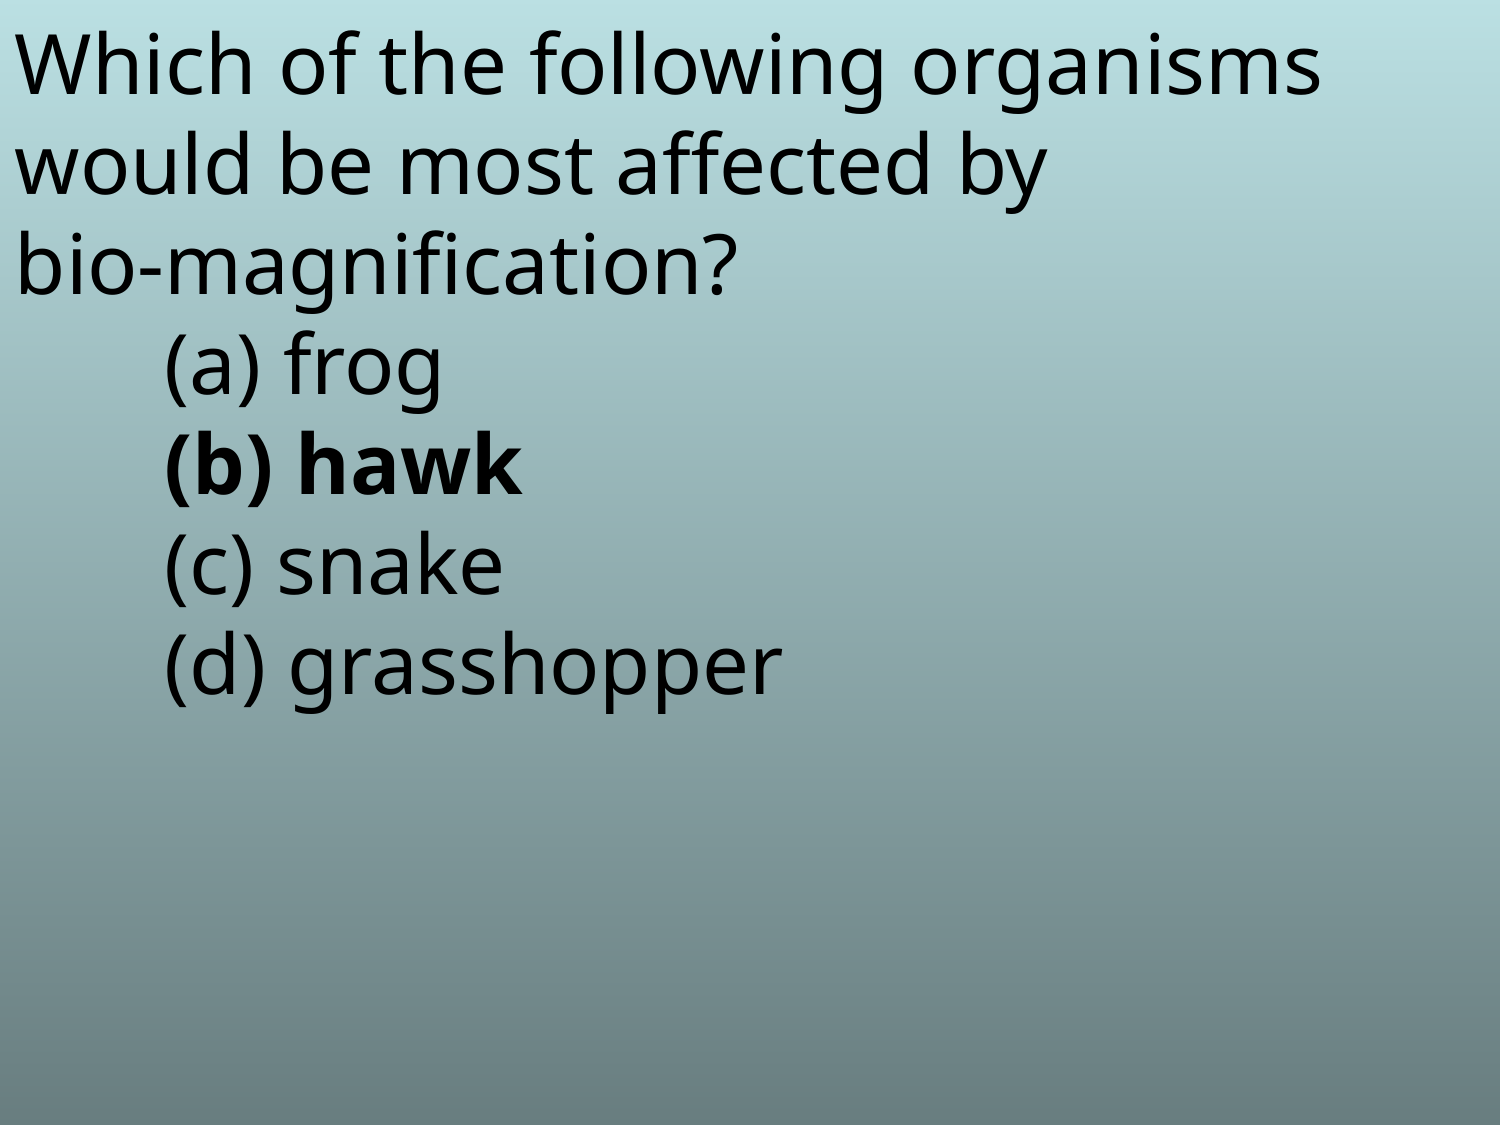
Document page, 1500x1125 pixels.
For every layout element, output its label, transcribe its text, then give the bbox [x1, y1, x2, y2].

text_box Which of the following organisms would be most affected by bio-magnification? (a) frog (b) hawk (c) snake (d) grasshopper [0, 3, 1500, 719]
